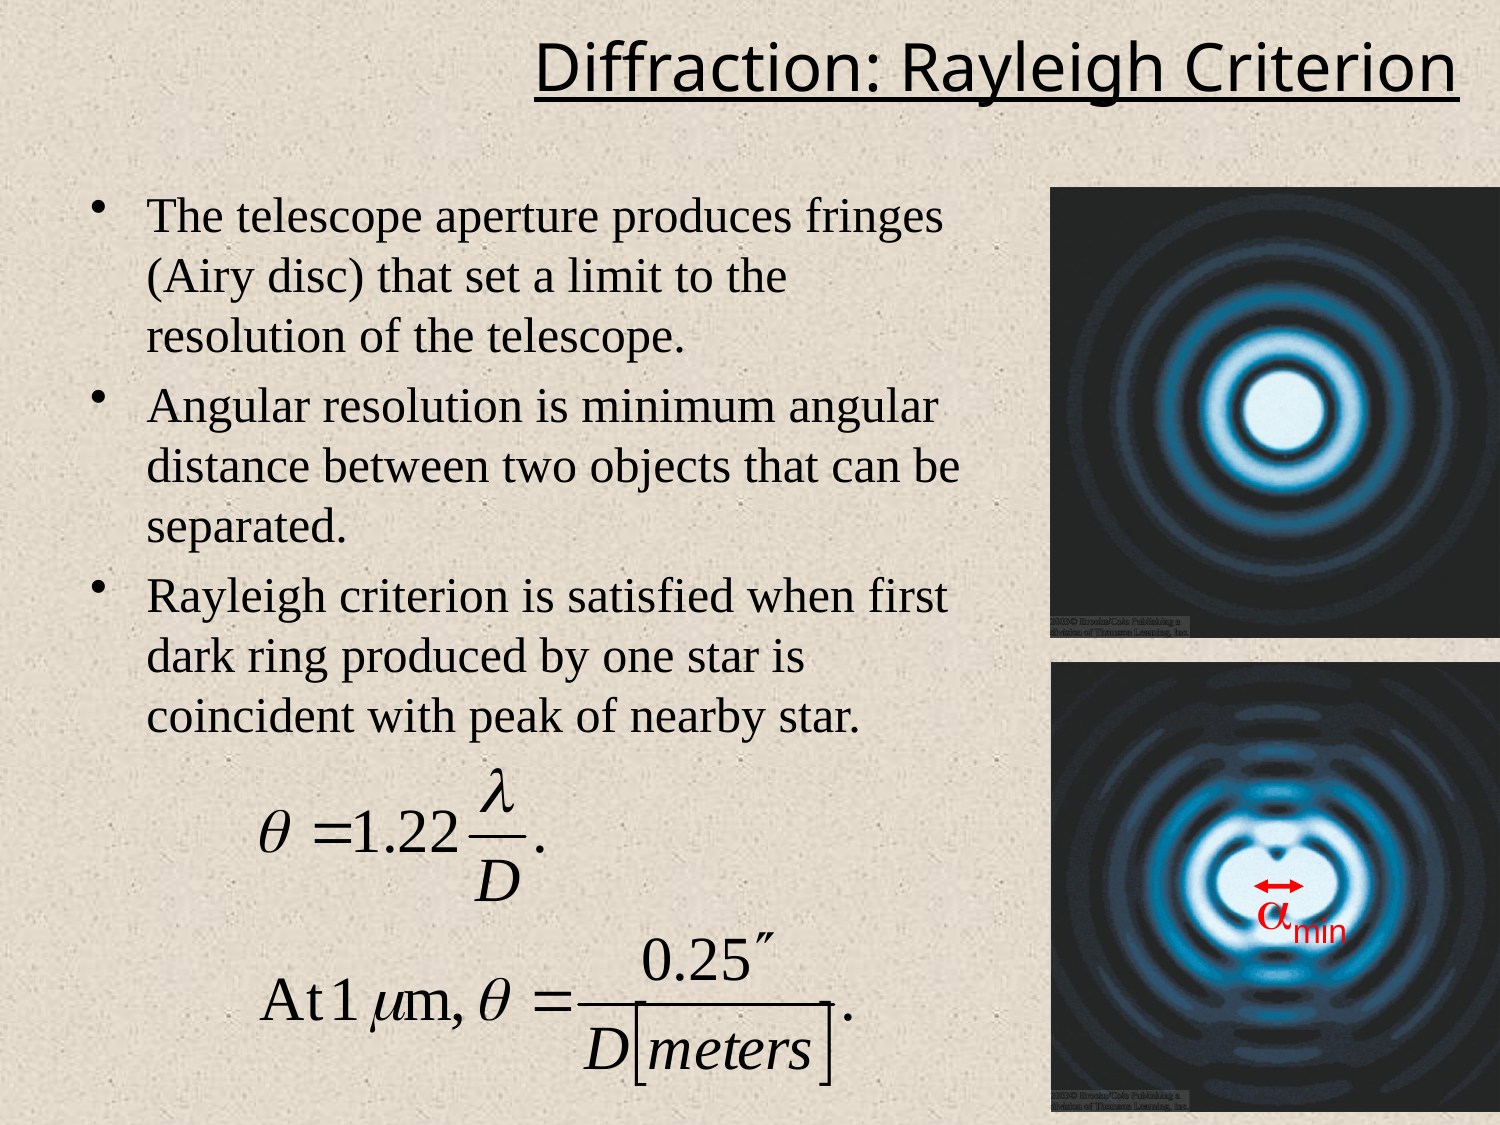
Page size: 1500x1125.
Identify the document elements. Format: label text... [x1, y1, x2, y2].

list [1049, 187, 1500, 638]
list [1049, 662, 1500, 1113]
title Diffraction: Rayleigh Criterion [12, 17, 1475, 113]
picture [0, 0, 1500, 1125]
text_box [249, 749, 863, 1096]
list The telescope aperture produces fringes (Airy disc) that set a limit to the resolution of the telescope. Angular resolution is minimum angular distance between two objects that can be separated. Rayleigh criterion is satisfied when first dark ring produced by one star is coincident with peak of nearby star. [75, 174, 1000, 1005]
